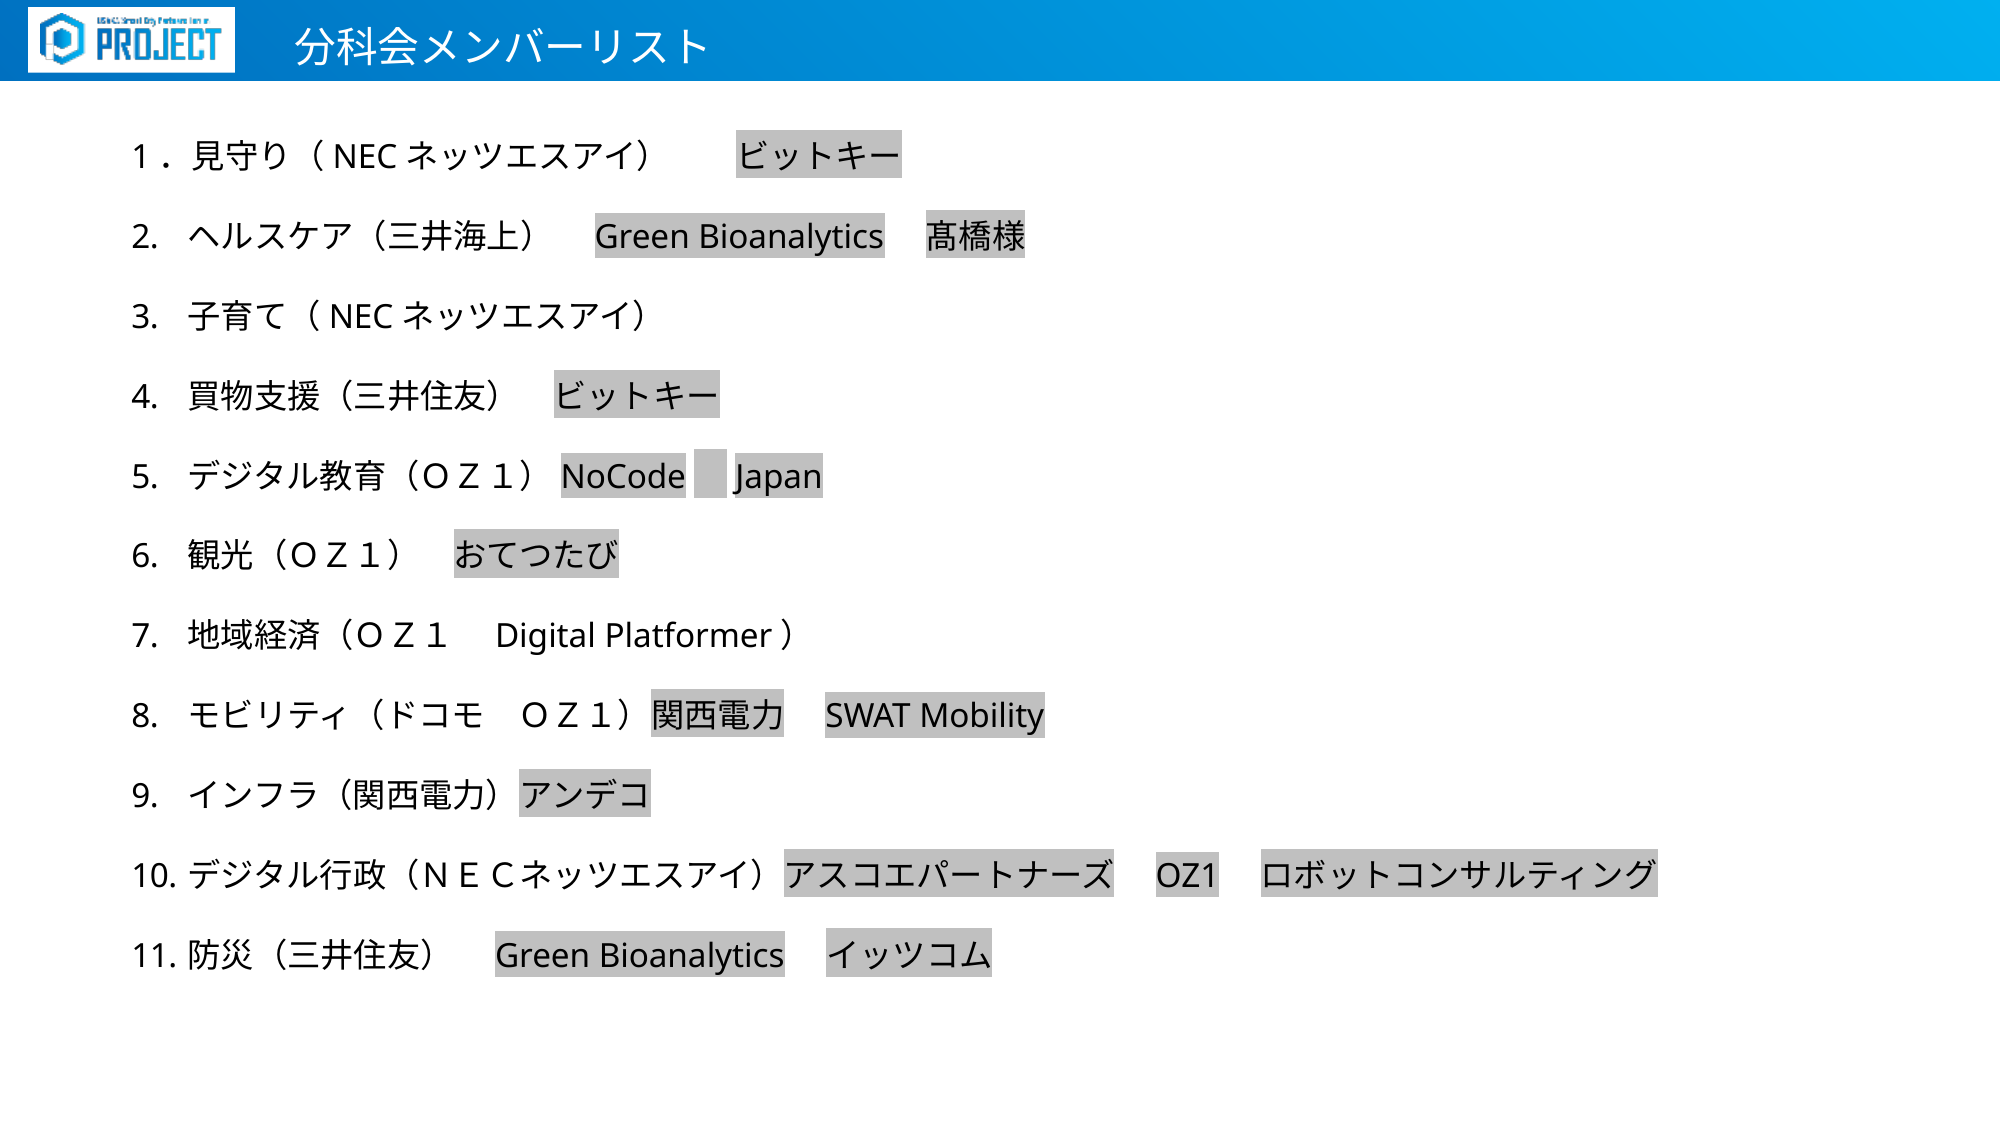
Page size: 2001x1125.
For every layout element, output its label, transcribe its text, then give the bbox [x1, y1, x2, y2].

picture [40, 13, 223, 71]
text_box 1．見守り（NECネッツエスアイ） ビットキー ヘルスケア（三井海上） Green Bioanalytics 髙橋様 子育て（NECネッツエスアイ） 買物支援（三井住友） ビットキー デジタル教育（ＯＺ１）NoCode Japan 観光（ＯＺ１） おてつたび 地域経済（ＯＺ１ Digital Platformer） モビリティ（ドコモ ＯＺ１）関西電力 SWAT Mobility インフラ（関西電力）アンデコ デジタル行政（ＮＥＣネッツエスアイ）アスコエパートナーズ OZ1 ロボットコンサルティング 防災（三井住友） Green Bioanalytics イッツコム [116, 127, 1833, 1022]
text_box 分科会メンバーリスト [279, 13, 882, 78]
